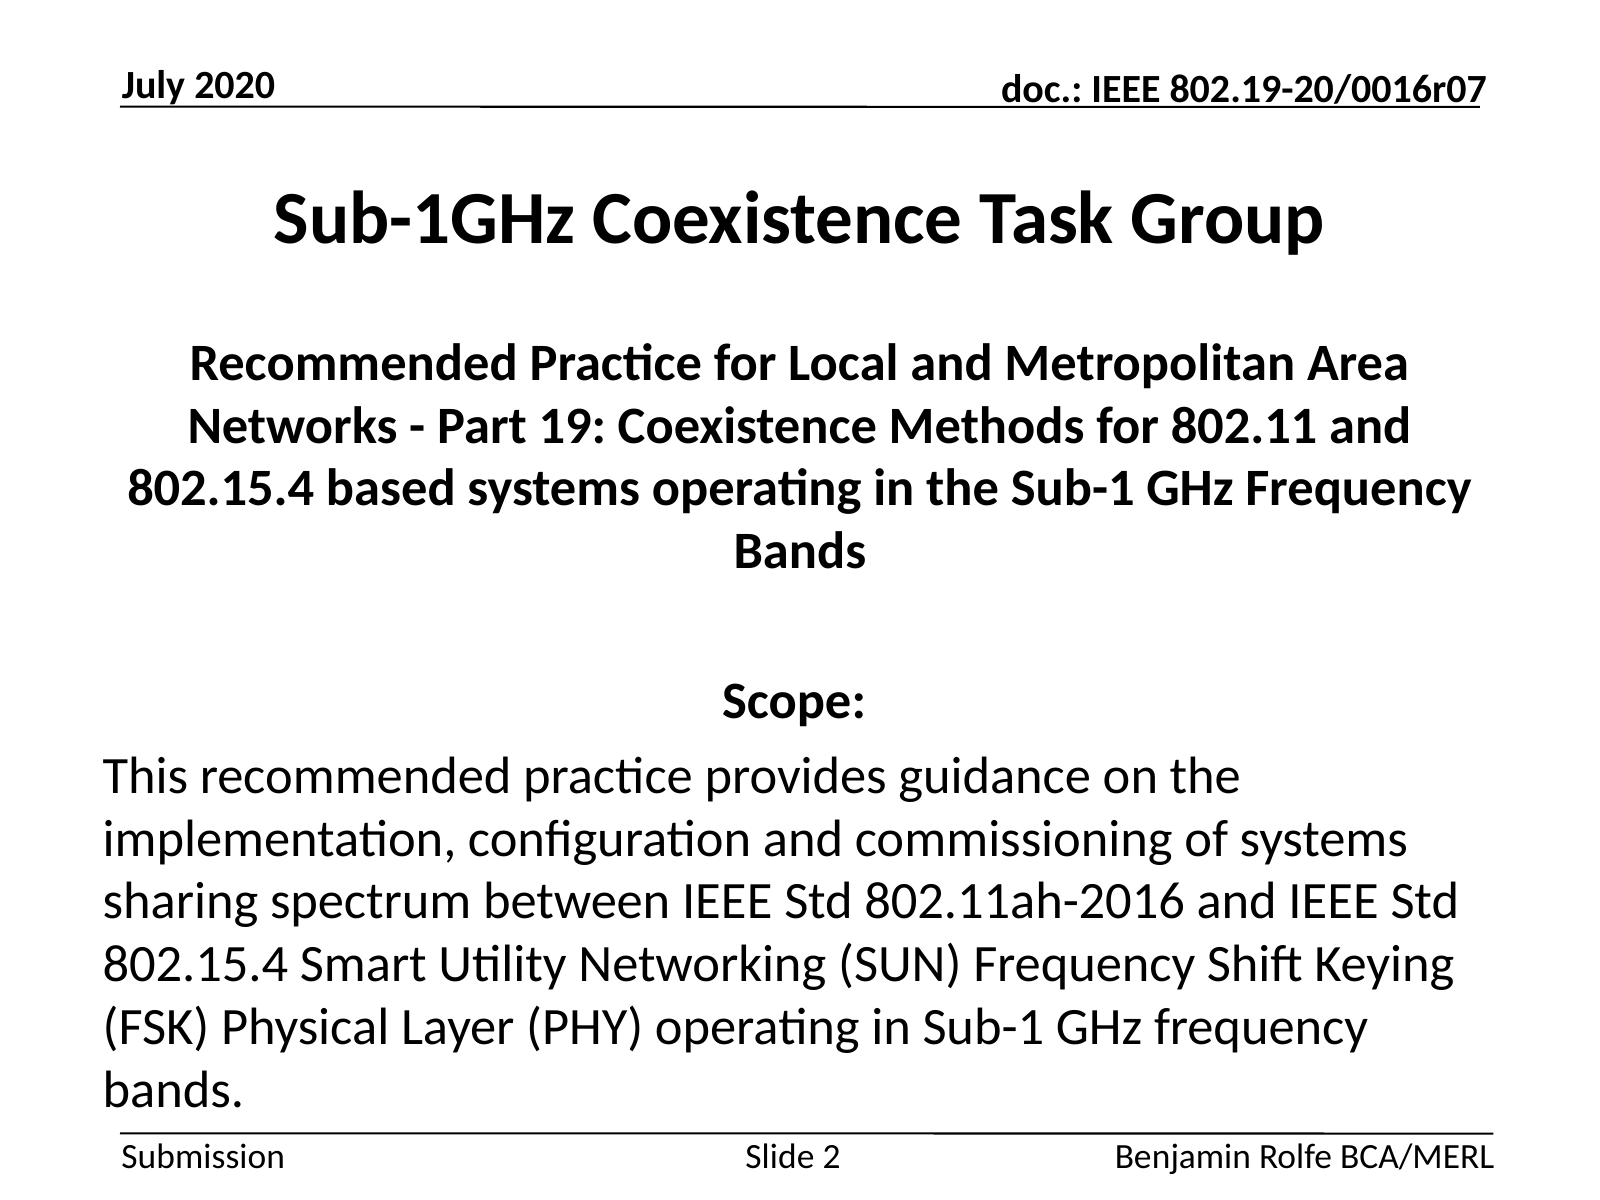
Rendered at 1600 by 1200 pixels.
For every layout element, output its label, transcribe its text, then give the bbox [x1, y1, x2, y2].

title Sub-1GHz Coexistence Task Group [119, 119, 1480, 307]
slide_number Slide 2 [733, 1132, 854, 1197]
list Recommended Practice for Local and Metropolitan Area Networks - Part 19: Coexistence Methods for 802.11 and 802.15.4 based systems operating in the Sub-1 GHz Frequency Bands Scope: This recommended practice provides guidance on the implementation, configuration and commissioning of systems sharing spectrum between IEEE Std 802.11ah-2016 and IEEE Std 802.15.4 Smart Utility Networking (SUN) Frequency Shift Keying (FSK) Physical Layer (PHY) operating in Sub-1 GHz frequency bands. [87, 319, 1513, 1134]
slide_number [121, 58, 451, 107]
footer Benjamin Rolfe BCA/MERL [937, 1132, 1495, 1174]
